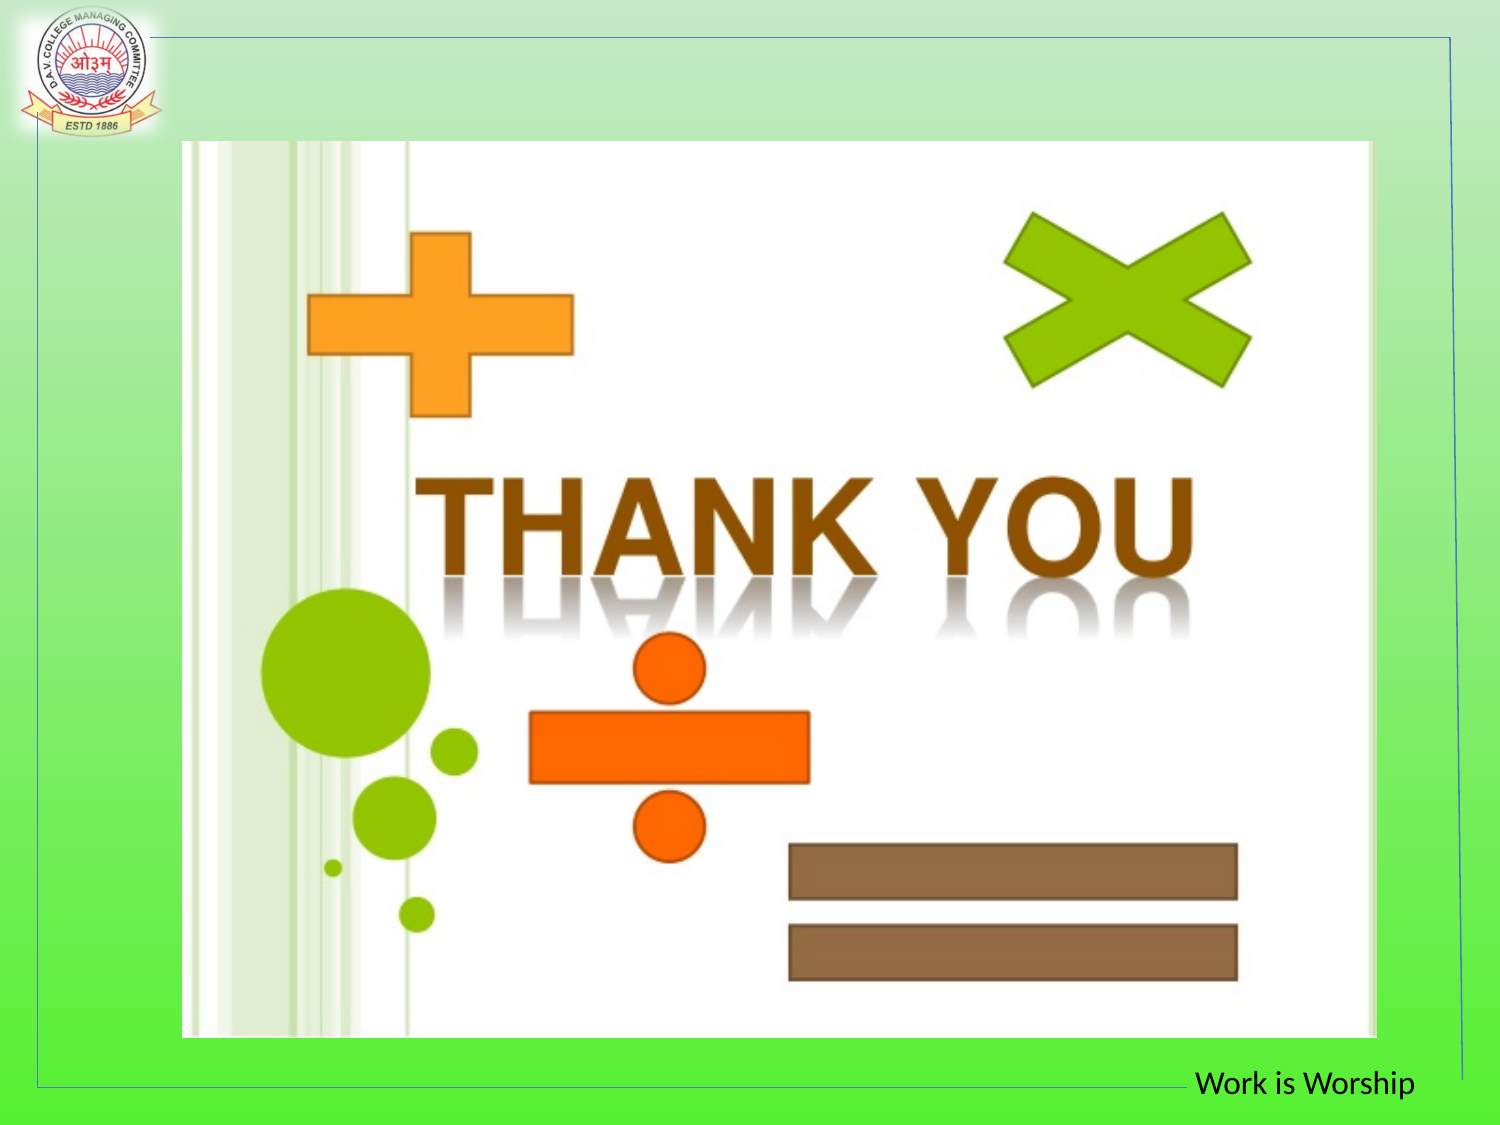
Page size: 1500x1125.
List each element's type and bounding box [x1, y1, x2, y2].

picture [182, 141, 1377, 1038]
picture [28, 28, 146, 121]
